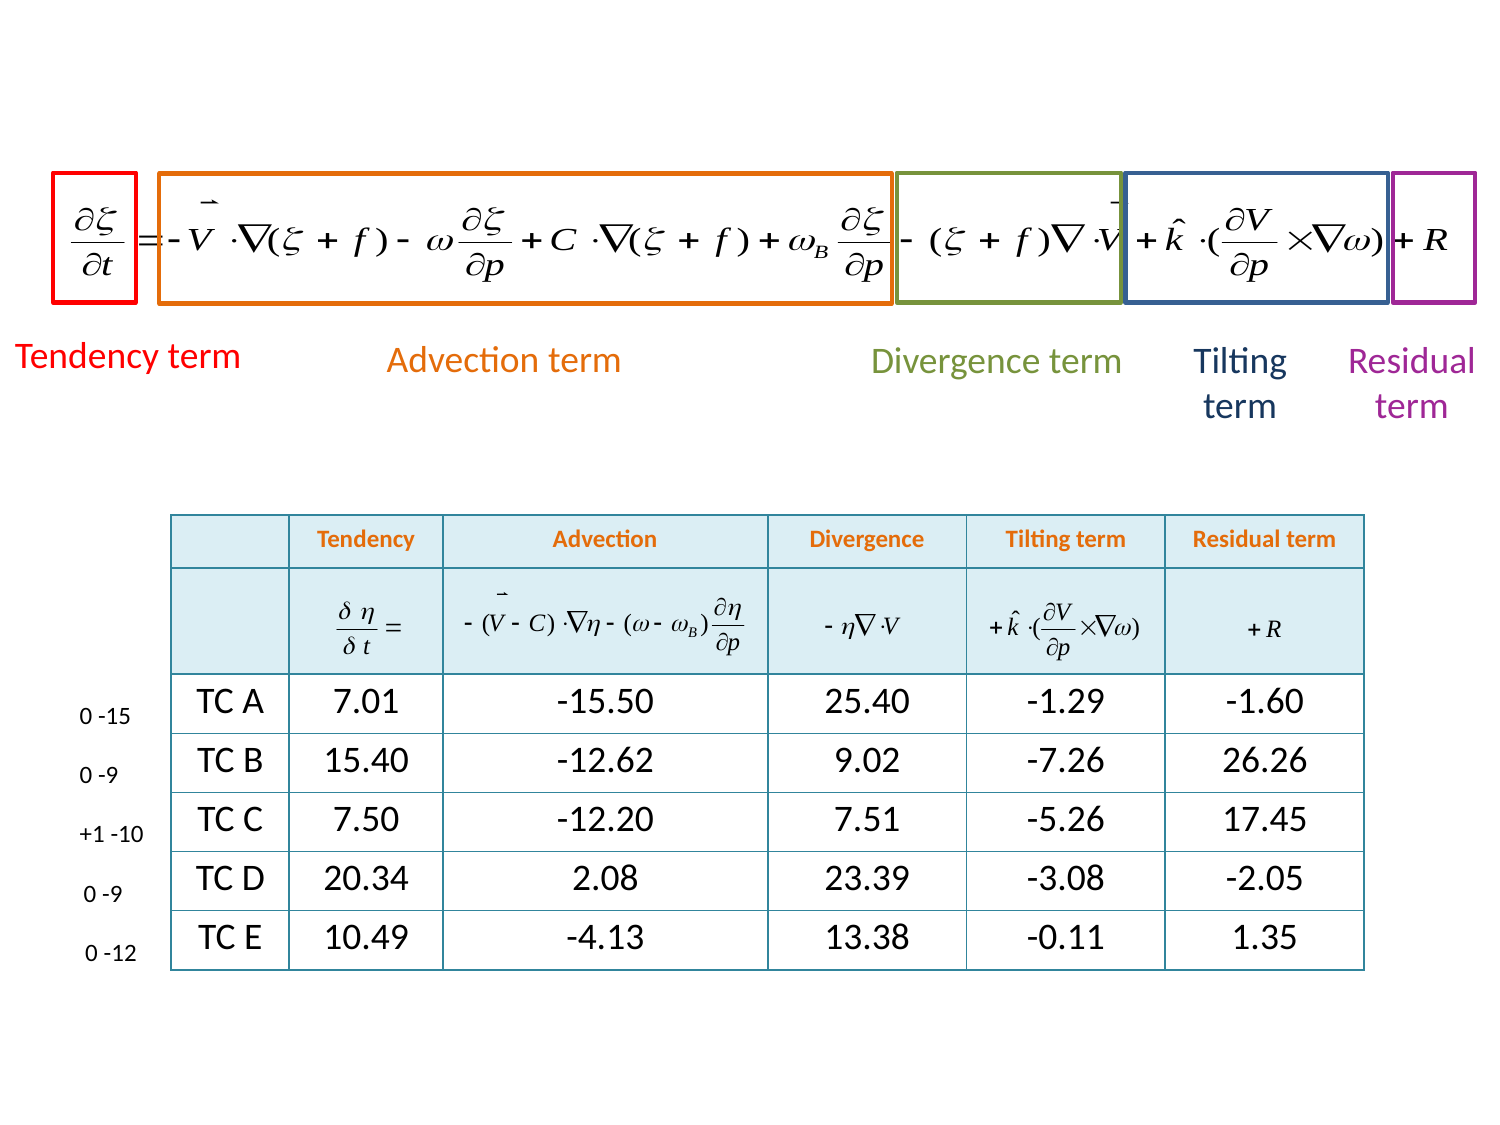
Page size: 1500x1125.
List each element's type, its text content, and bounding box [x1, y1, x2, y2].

table_cell [1166, 569, 1363, 673]
table_cell 20.34 [290, 852, 442, 910]
table_cell -12.20 [444, 793, 767, 851]
table_cell 7.51 [769, 793, 966, 851]
text_box [895, 297, 1123, 305]
table_cell TC A [172, 675, 288, 733]
table_cell [290, 569, 442, 673]
table_header Tilting term [967, 516, 1164, 567]
table_header Divergence [769, 516, 966, 567]
table_cell -7.26 [967, 734, 1164, 792]
table_cell -12.62 [444, 734, 767, 792]
table_cell TC B [172, 734, 288, 792]
text_box [157, 171, 894, 195]
table_header [172, 516, 288, 567]
text_box [1123, 171, 1390, 195]
text_box [1391, 171, 1477, 305]
table_cell -1.29 [967, 675, 1164, 733]
text_box [895, 171, 1123, 195]
text_box Advection term [371, 327, 821, 387]
table_header Tendency [290, 516, 442, 567]
table_cell 15.40 [290, 734, 442, 792]
table_cell [172, 569, 288, 673]
table_cell 7.50 [290, 793, 442, 851]
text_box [64, 196, 1457, 289]
table_cell 26.26 [1166, 734, 1363, 792]
text_box 0 -9 [68, 869, 152, 915]
table_cell 25.40 [769, 675, 966, 733]
table_cell 9.02 [769, 734, 966, 792]
table_cell TC C [172, 793, 288, 851]
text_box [460, 591, 751, 661]
table_cell 2.08 [444, 852, 767, 910]
table_cell [444, 569, 767, 673]
text_box Residual term [1324, 328, 1500, 434]
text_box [332, 591, 402, 670]
table_cell 23.39 [769, 852, 966, 910]
text_box Tilting term [1163, 328, 1317, 434]
table_cell [769, 569, 966, 673]
table_header Advection [444, 516, 767, 567]
table_cell TC E [172, 911, 288, 969]
table_cell -2.05 [1166, 852, 1363, 910]
text_box [157, 297, 894, 306]
text_box 0 -9 [64, 751, 148, 797]
table_header Residual term [1166, 516, 1363, 567]
text_box +1 -10 [64, 810, 160, 856]
table_cell 7.01 [290, 675, 442, 733]
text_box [1242, 614, 1288, 643]
text_box 0 -12 [70, 928, 154, 974]
table_cell 1.35 [1166, 911, 1363, 969]
table_cell 10.49 [290, 911, 442, 969]
table_cell -5.26 [967, 793, 1164, 851]
text_box 0 -15 [64, 692, 148, 738]
table_cell -4.13 [444, 911, 767, 969]
text_box [51, 171, 138, 305]
text_box [1123, 297, 1390, 305]
table_cell [967, 569, 1164, 673]
table_cell 13.38 [769, 911, 966, 969]
text_box Tendency term [0, 324, 449, 384]
table_cell TC D [172, 852, 288, 910]
table_cell -15.50 [444, 675, 767, 733]
table_cell -0.11 [967, 911, 1164, 969]
table_cell -3.08 [967, 852, 1164, 910]
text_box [820, 607, 907, 646]
table_cell 17.45 [1166, 793, 1363, 851]
text_box Divergence term [856, 328, 1163, 389]
table_cell -1.60 [1166, 675, 1363, 733]
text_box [984, 591, 1144, 666]
